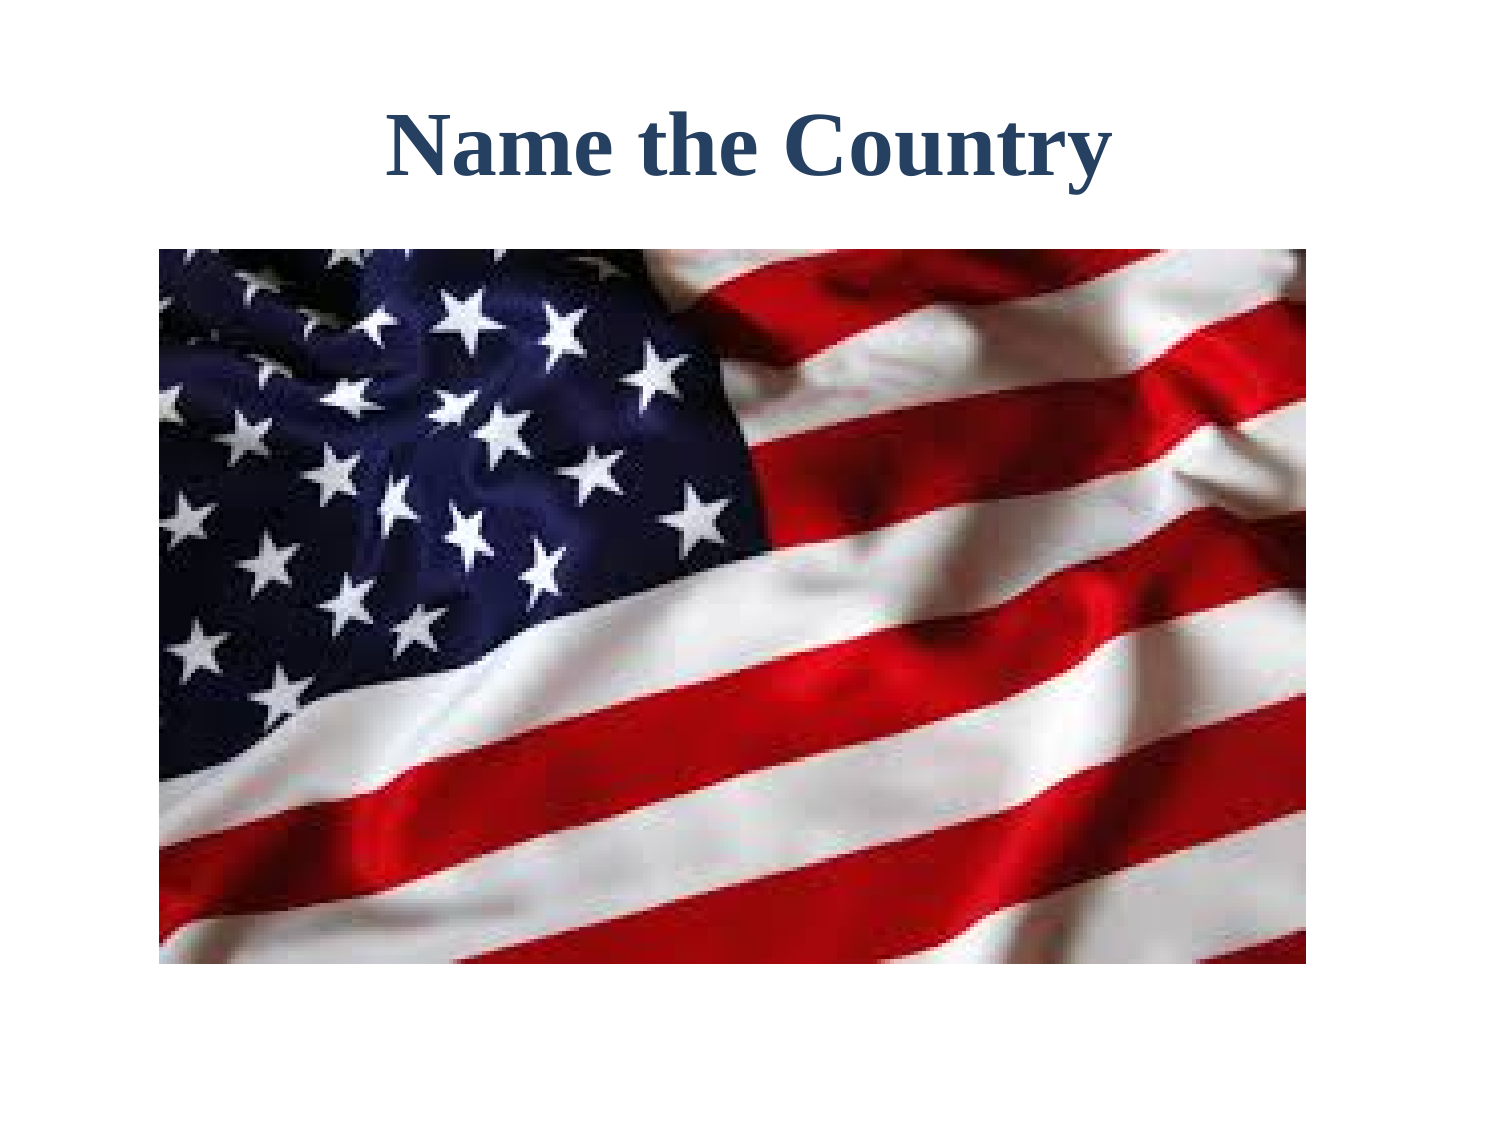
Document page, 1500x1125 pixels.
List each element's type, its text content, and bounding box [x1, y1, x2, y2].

title Name the Country [75, 45, 1425, 233]
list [159, 249, 1306, 965]
